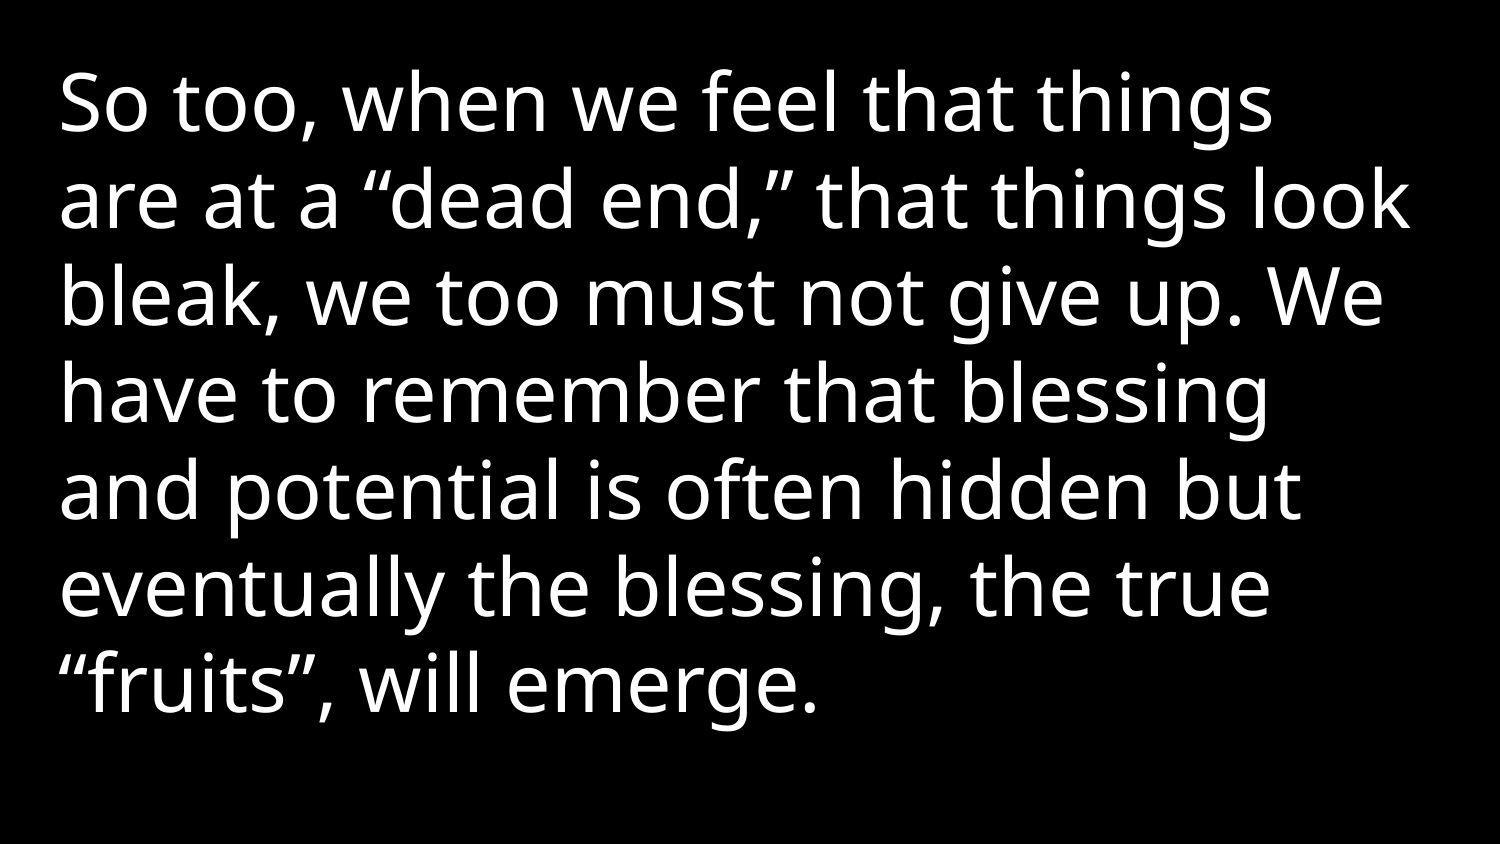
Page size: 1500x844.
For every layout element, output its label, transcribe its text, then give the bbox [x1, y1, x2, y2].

list So too, when we feel that things are at a “dead end,” that things look bleak, we too must not give up. We have to remember that blessing and potential is often hidden but eventually the blessing, the true “fruits”, will emerge. [50, 46, 1425, 810]
